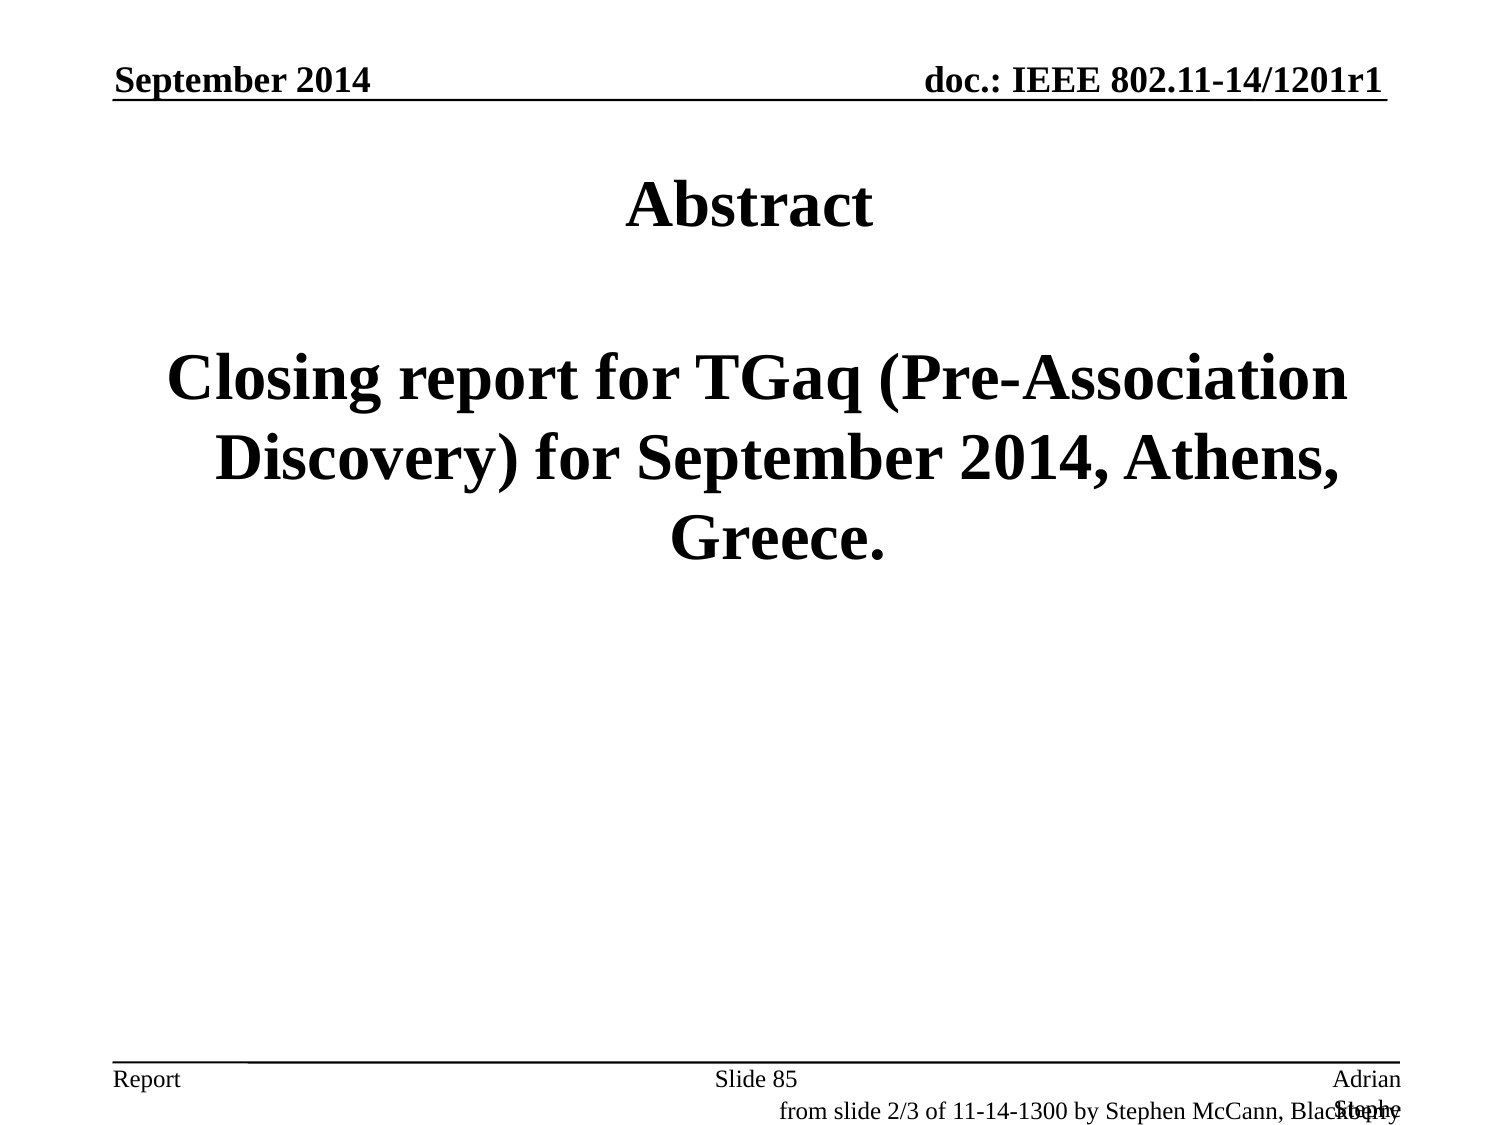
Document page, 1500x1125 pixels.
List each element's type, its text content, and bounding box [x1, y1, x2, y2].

text_box from slide 2/3 of 11-14-1300 by Stephen McCann, Blackberry [343, 1087, 1417, 1125]
slide_number Slide 85 [712, 1061, 800, 1087]
list Closing report for TGaq (Pre-Association Discovery) for September 2014, Athens, Greece. [112, 324, 1388, 1000]
title Abstract [112, 112, 1388, 288]
footer Adrian Stephens, Intel Corporation [1324, 1061, 1402, 1087]
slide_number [114, 54, 374, 101]
